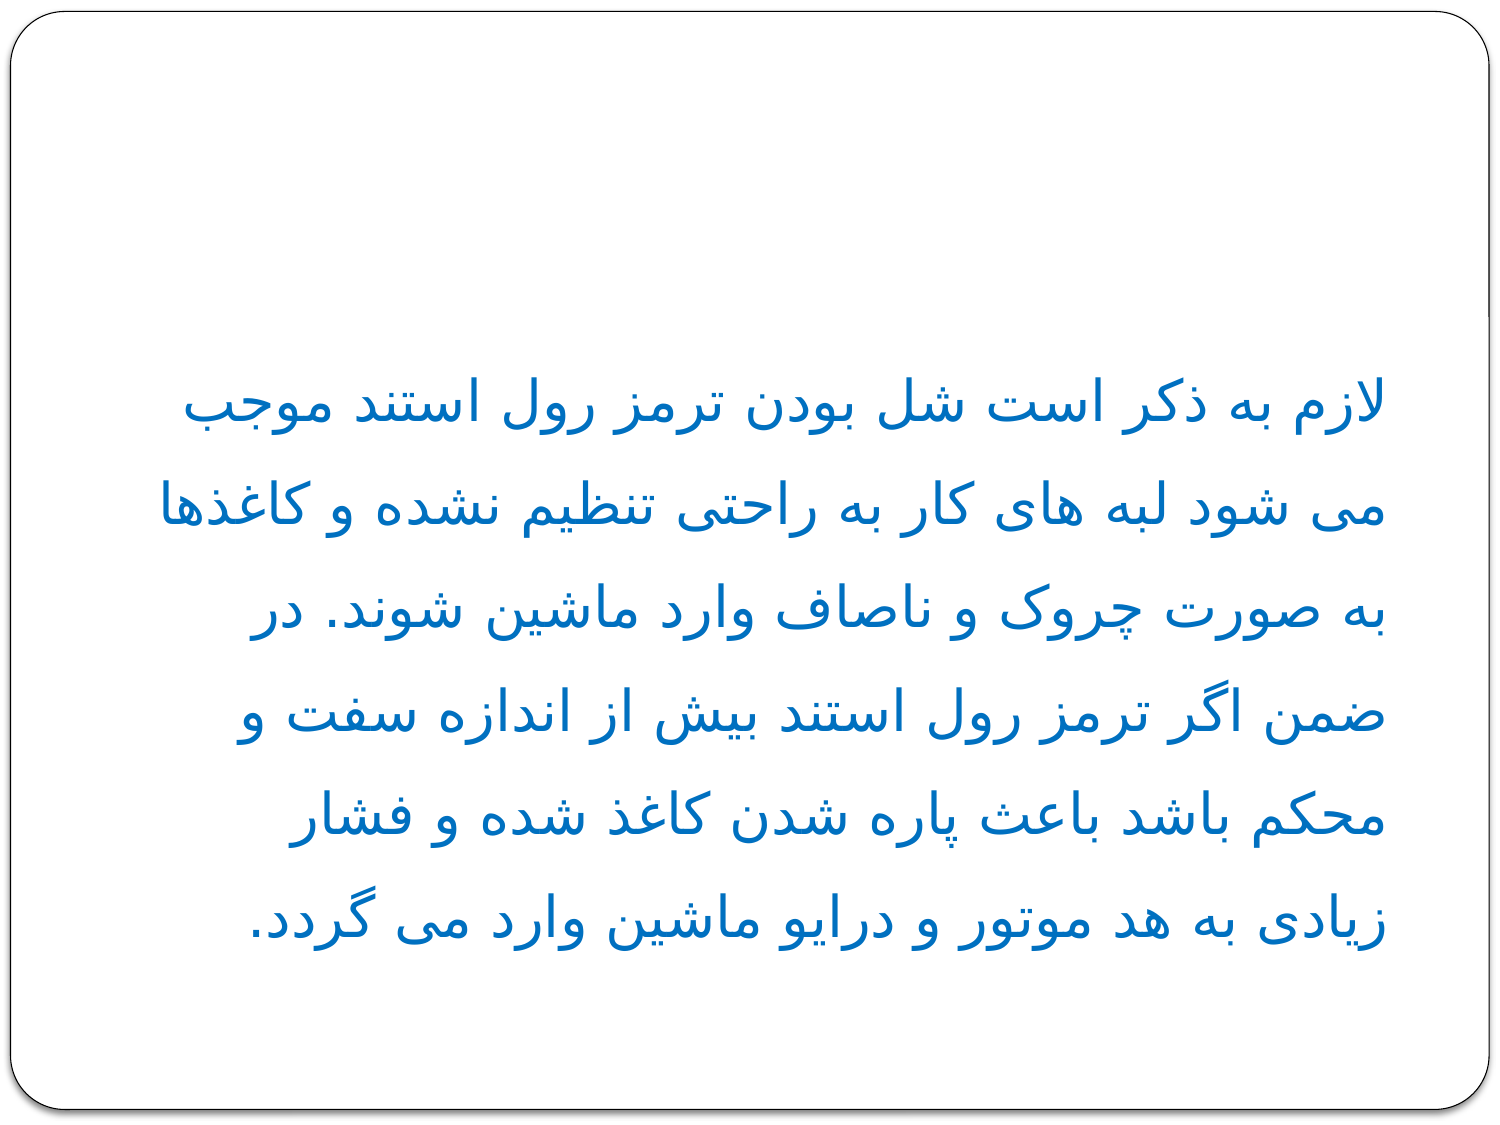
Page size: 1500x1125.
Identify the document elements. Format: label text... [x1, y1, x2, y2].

title لازم به ذکر است شل بودن ترمز رول استند موجب می شود لبه های کار به راحتی تنظیم نشده و کاغذها به صورت چروک و ناصاف وارد ماشین شوند. در ضمن اگر ترمز رول استند بیش از اندازه سفت و محکم باشد باعث پاره شدن کاغذ شده و فشار زیادی به هد موتور و درایو ماشین وارد می گردد. [128, 222, 1404, 1033]
